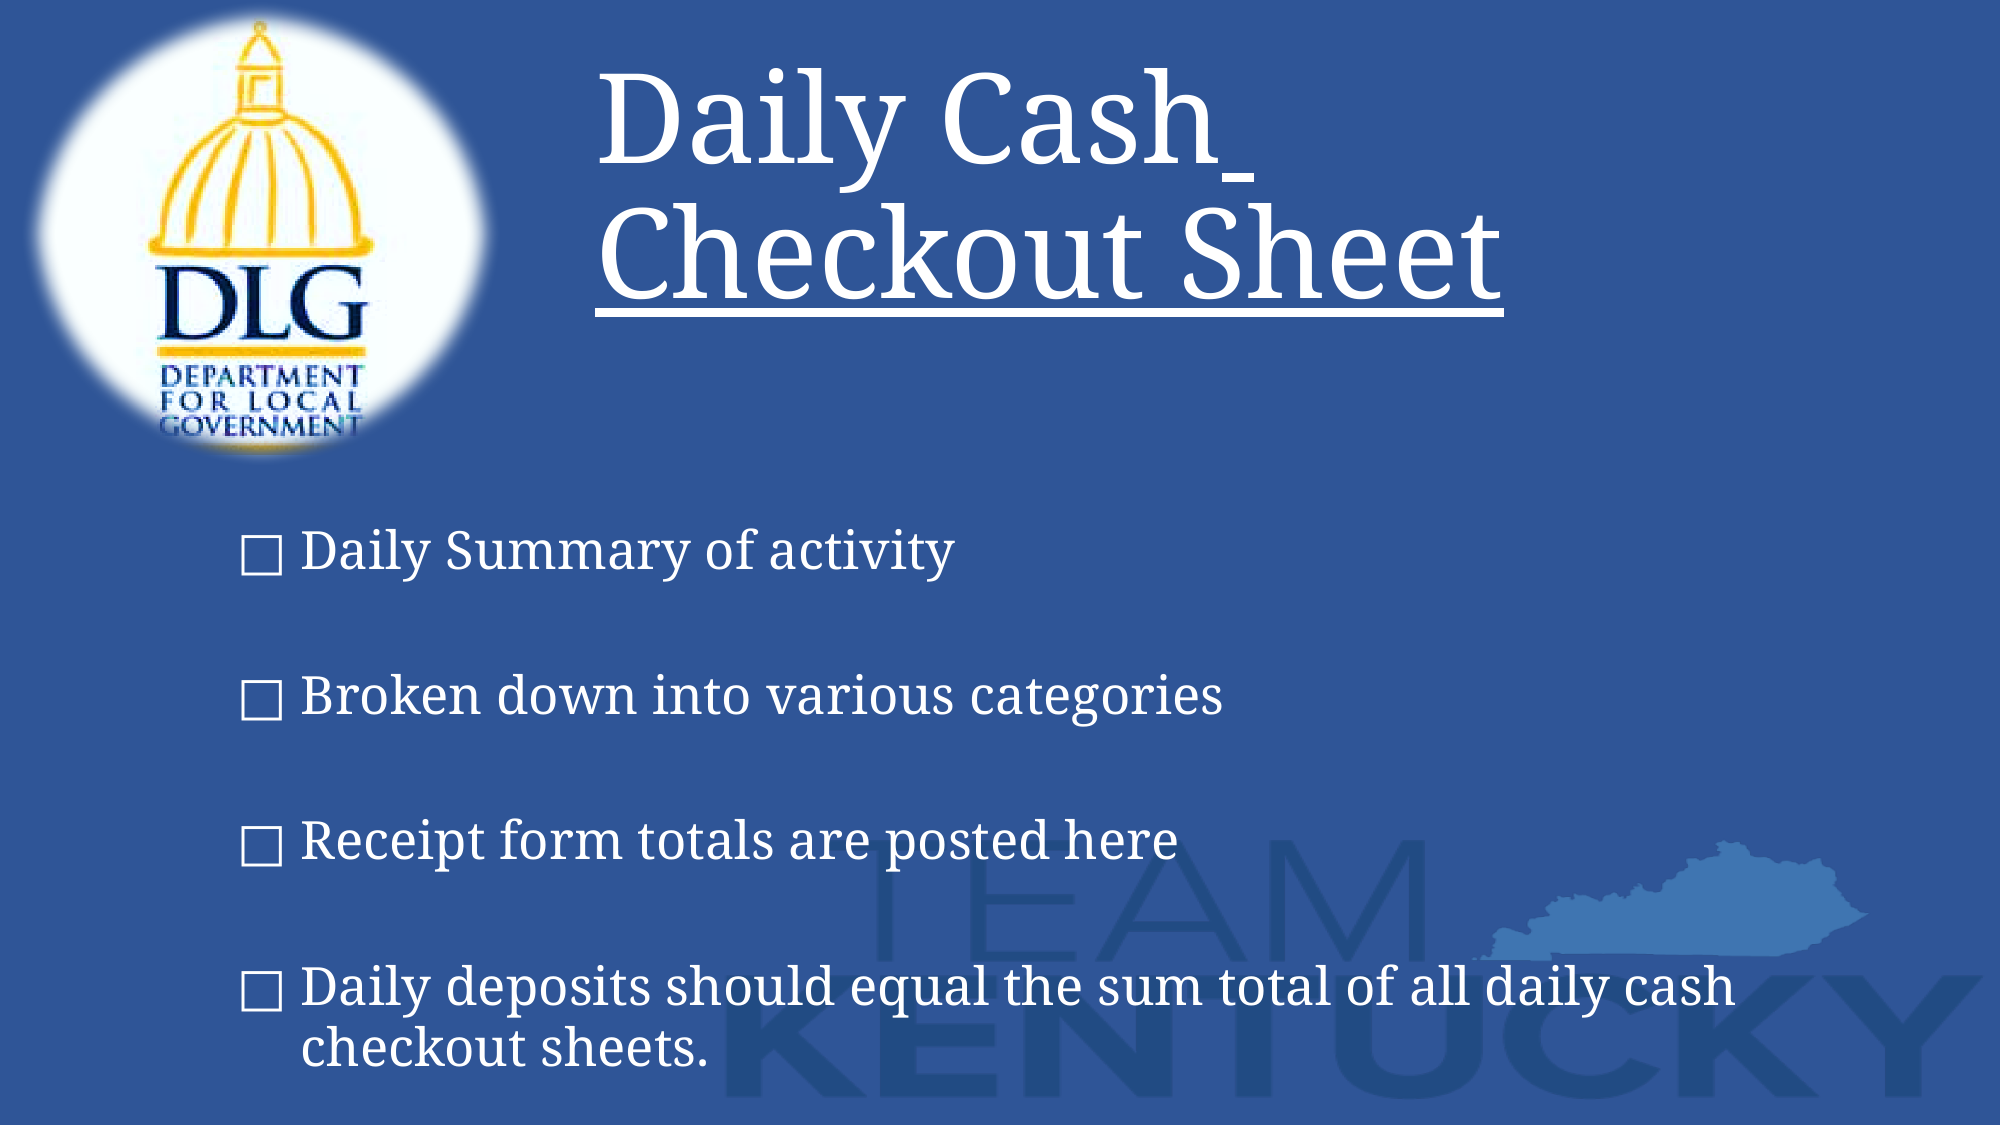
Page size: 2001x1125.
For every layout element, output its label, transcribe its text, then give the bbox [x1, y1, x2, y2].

title Daily Cash Checkout Sheet [580, 82, 1863, 300]
list Daily Summary of activity Broken down into various categories Receipt form totals are posted here Daily deposits should equal the sum total of all daily cash checkout sheets. [150, 379, 1875, 1094]
picture [41, 21, 481, 411]
